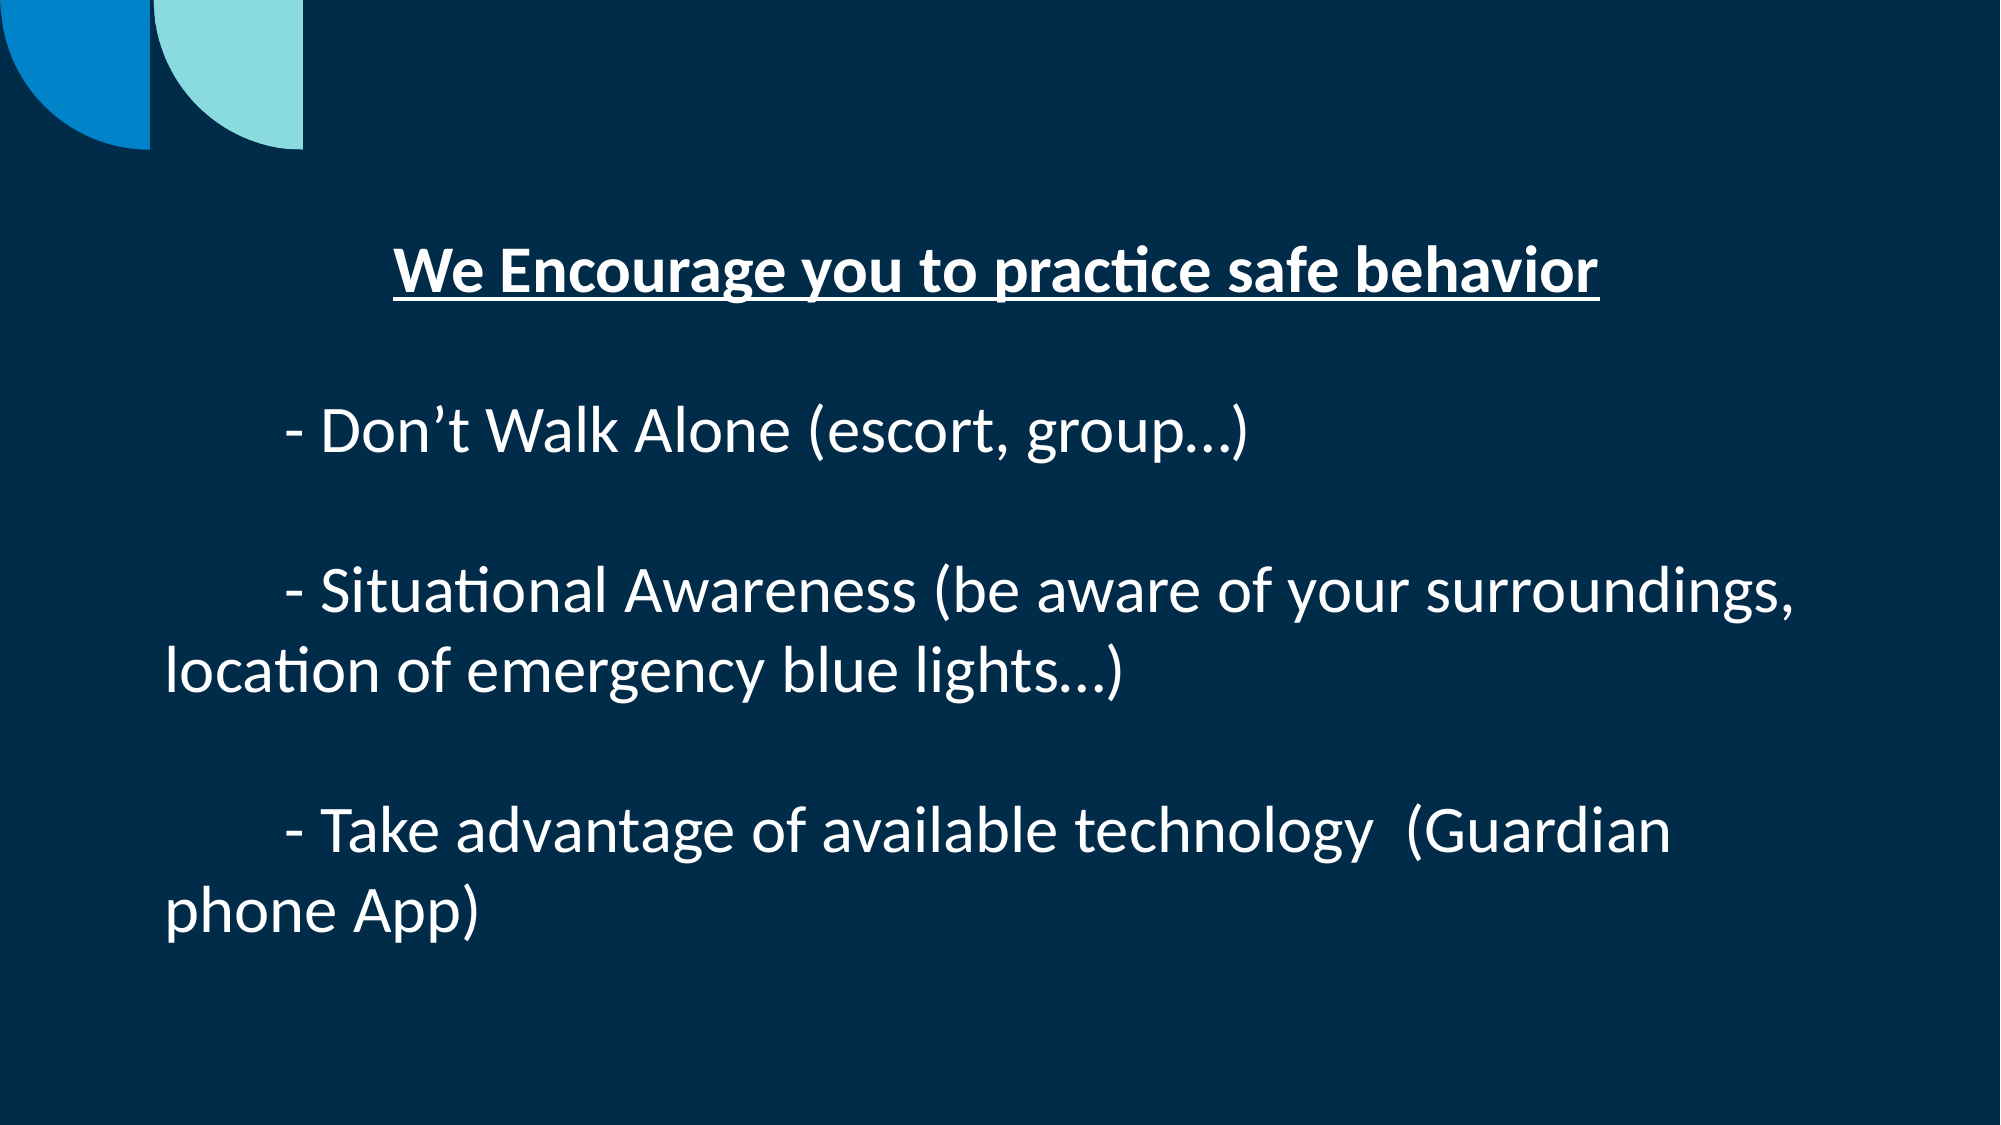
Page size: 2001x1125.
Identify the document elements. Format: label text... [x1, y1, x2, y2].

text_box We Encourage you to practice safe behavior - Don’t Walk Alone (escort, group…) - Situational Awareness (be aware of your surroundings, location of emergency blue lights…) - Take advantage of available technology (Guardian phone App) [150, 218, 1844, 953]
picture [0, 16, 132, 150]
picture [153, 0, 303, 150]
